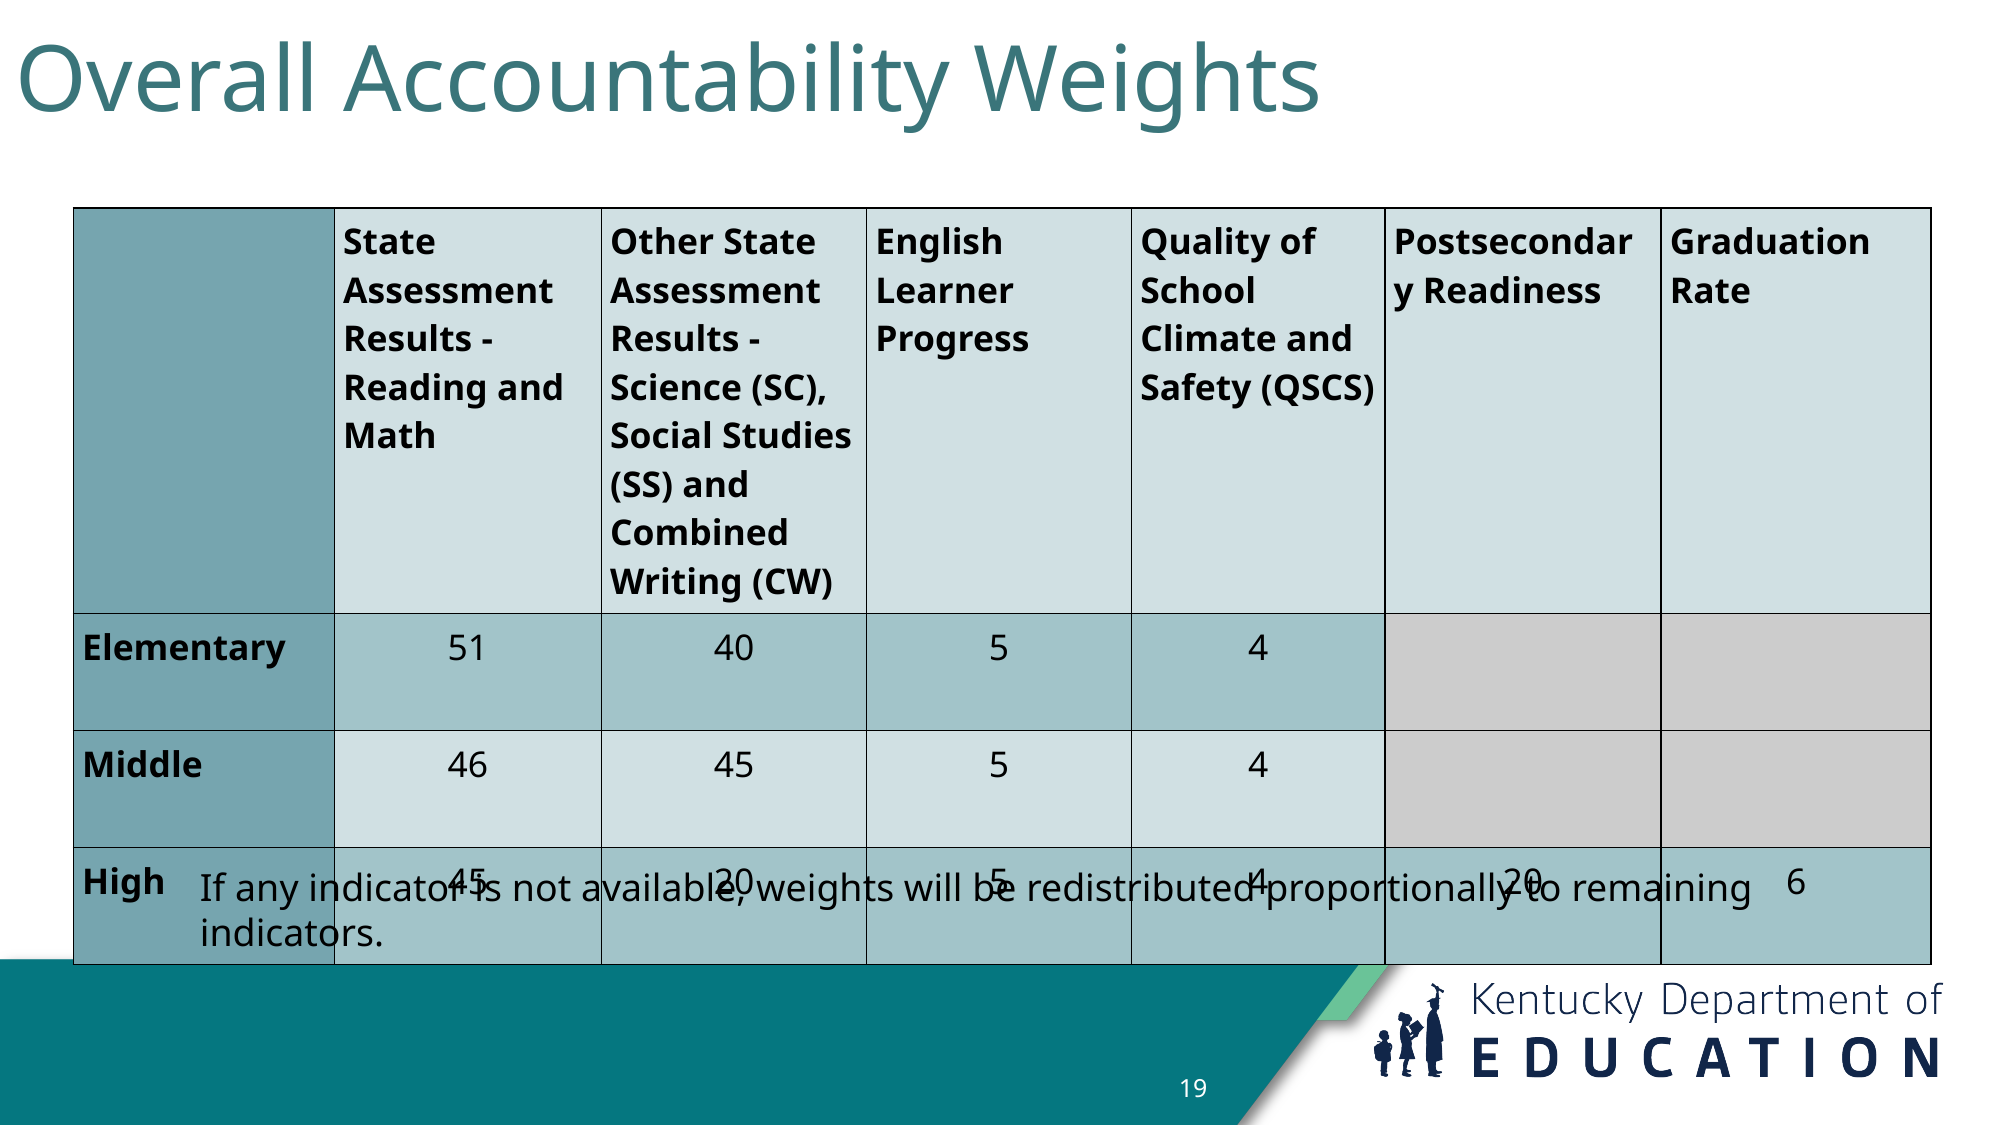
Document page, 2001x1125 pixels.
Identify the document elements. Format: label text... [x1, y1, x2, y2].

table_cell 5 [867, 614, 1131, 730]
picture [0, 0, 2001, 1125]
table_header Postsecondary Readiness [1386, 209, 1660, 613]
table_cell 20 [602, 848, 866, 856]
table_cell 45 [335, 848, 601, 856]
table_cell 45 [602, 731, 866, 847]
table_cell Elementary [74, 614, 334, 730]
table_header State Assessment Results - Reading and Math [335, 209, 601, 613]
table_cell 4 [1132, 731, 1384, 847]
table_cell High [74, 848, 334, 964]
table_cell 40 [602, 614, 866, 730]
table_cell [1662, 614, 1930, 730]
table_cell [1386, 731, 1660, 847]
table_header English Learner Progress [867, 209, 1131, 613]
table_cell 5 [867, 848, 1131, 856]
table_header Other State Assessment Results -Science (SC), Social Studies (SS) and Combined Writing (CW) [602, 209, 866, 613]
table_cell 6 [1662, 848, 1930, 964]
table_cell 20 [1386, 848, 1660, 856]
table_cell [1386, 614, 1660, 730]
text_box If any indicator is not available, weights will be redistributed proportionally to remaining indicators. [184, 856, 1778, 961]
title Overall Accountability Weights [0, 0, 1725, 190]
table_cell Middle [74, 731, 334, 847]
table_cell 46 [335, 731, 601, 847]
table_cell 4 [1132, 614, 1384, 730]
table_cell 5 [867, 731, 1131, 847]
table_cell 4 [1132, 848, 1384, 856]
table_header Graduation Rate [1662, 209, 1930, 613]
table_cell 51 [335, 614, 601, 730]
table_header [74, 209, 334, 613]
table_cell [1662, 731, 1930, 847]
table_header Quality of School Climate and Safety (QSCS) [1132, 209, 1384, 613]
